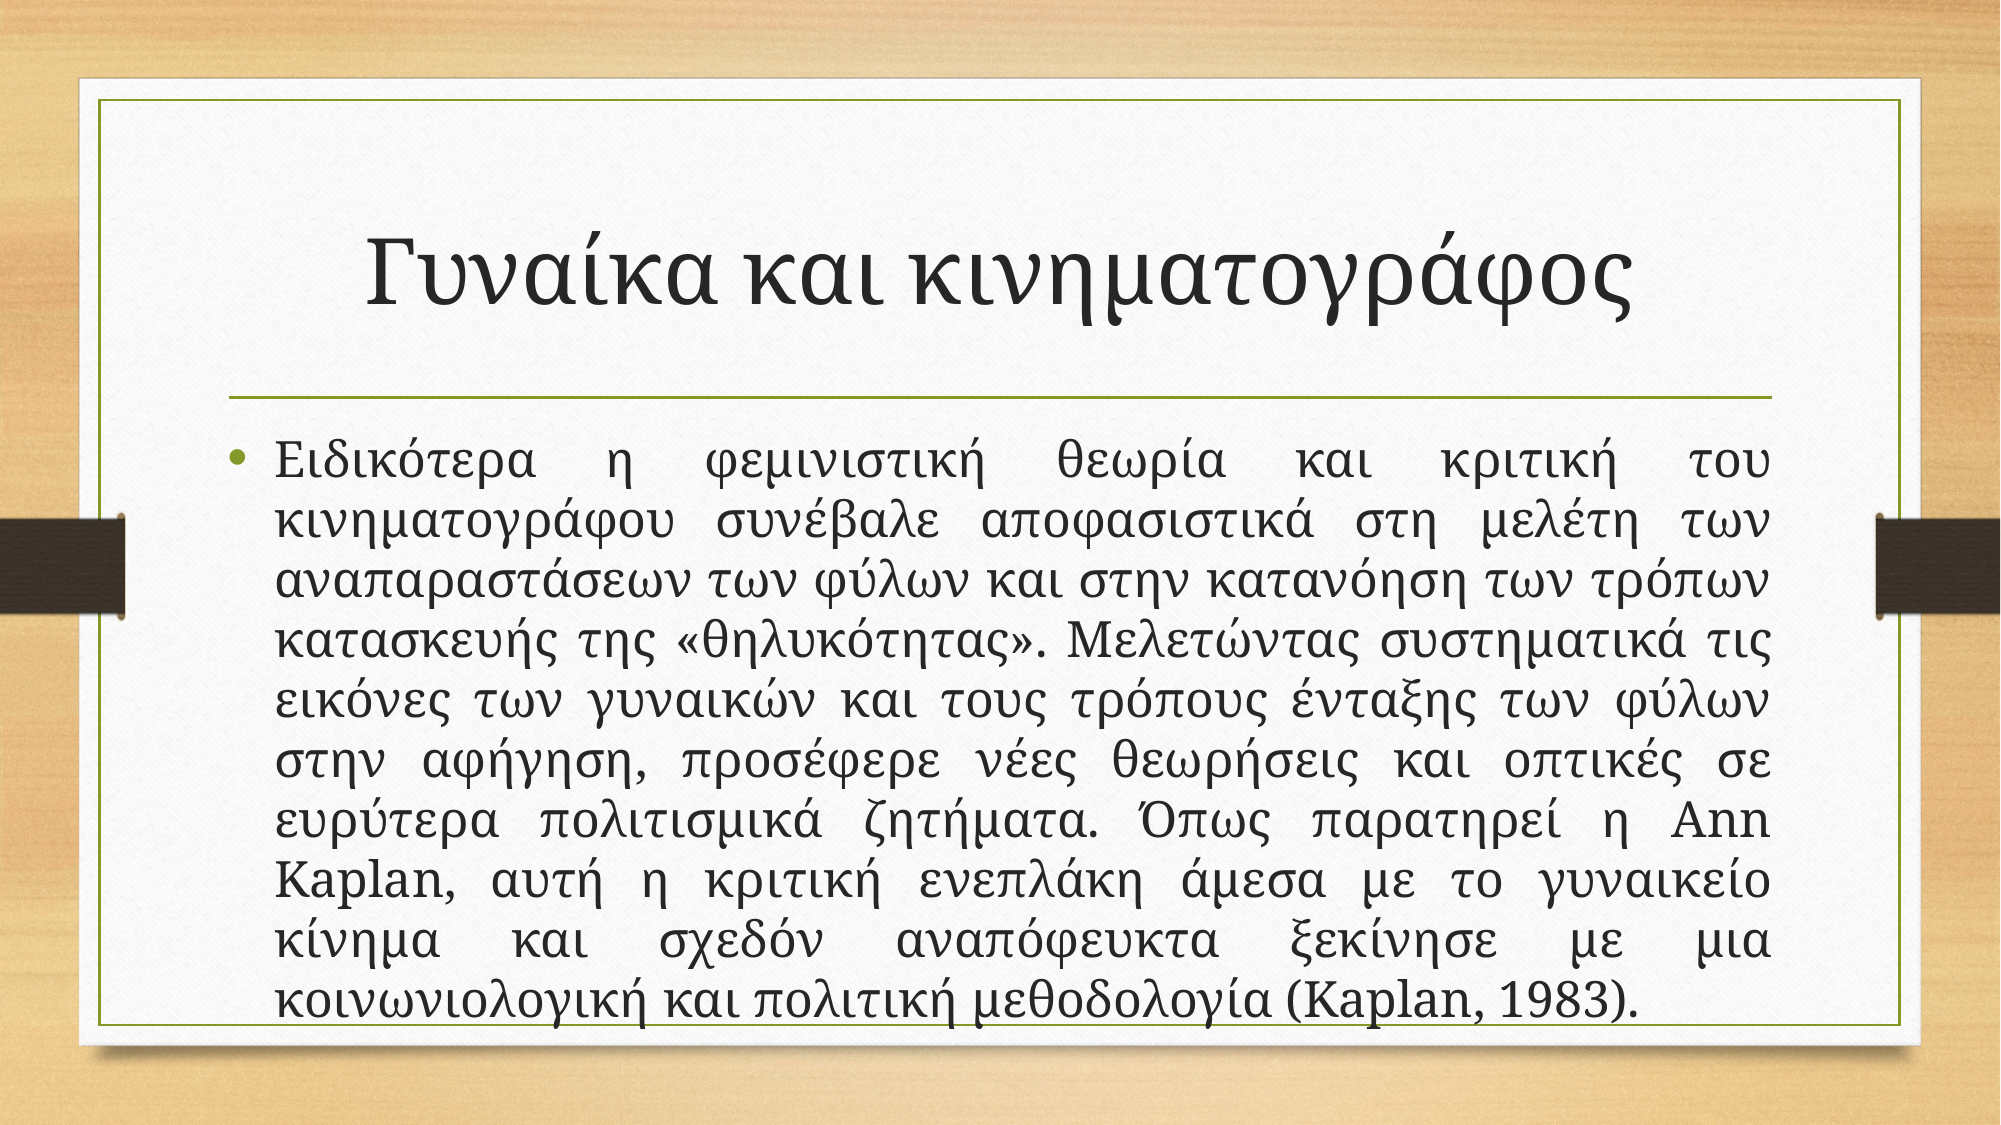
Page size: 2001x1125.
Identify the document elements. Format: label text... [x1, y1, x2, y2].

list Ειδικότερα η φεμινιστική θεωρία και κριτική του κινηματογράφου συνέβαλε αποφασιστικά στη μελέτη των αναπαραστάσεων των φύλων και στην κατανόηση των τρόπων κατασκευής της «θηλυκότητας». Μελετώντας συστηματικά τις εικόνες των γυναικών και τους τρόπους ένταξης των φύλων στην αφήγηση, προσέφερε νέες θεωρήσεις και οπτικές σε ευρύτερα πολιτισμικά ζητήματα. Όπως παρατηρεί η Ann Kaplan, αυτή η κριτική ενεπλάκη άμεσα με το γυναικείο κίνημα και σχεδόν αναπόφευκτα ξεκίνησε με μια κοινωνιολογική και πολιτική μεθοδολογία (Kaplan, 1983). [212, 419, 1788, 964]
title Γυναίκα και κινηματογράφος [212, 161, 1788, 375]
picture [0, 0, 2001, 1125]
